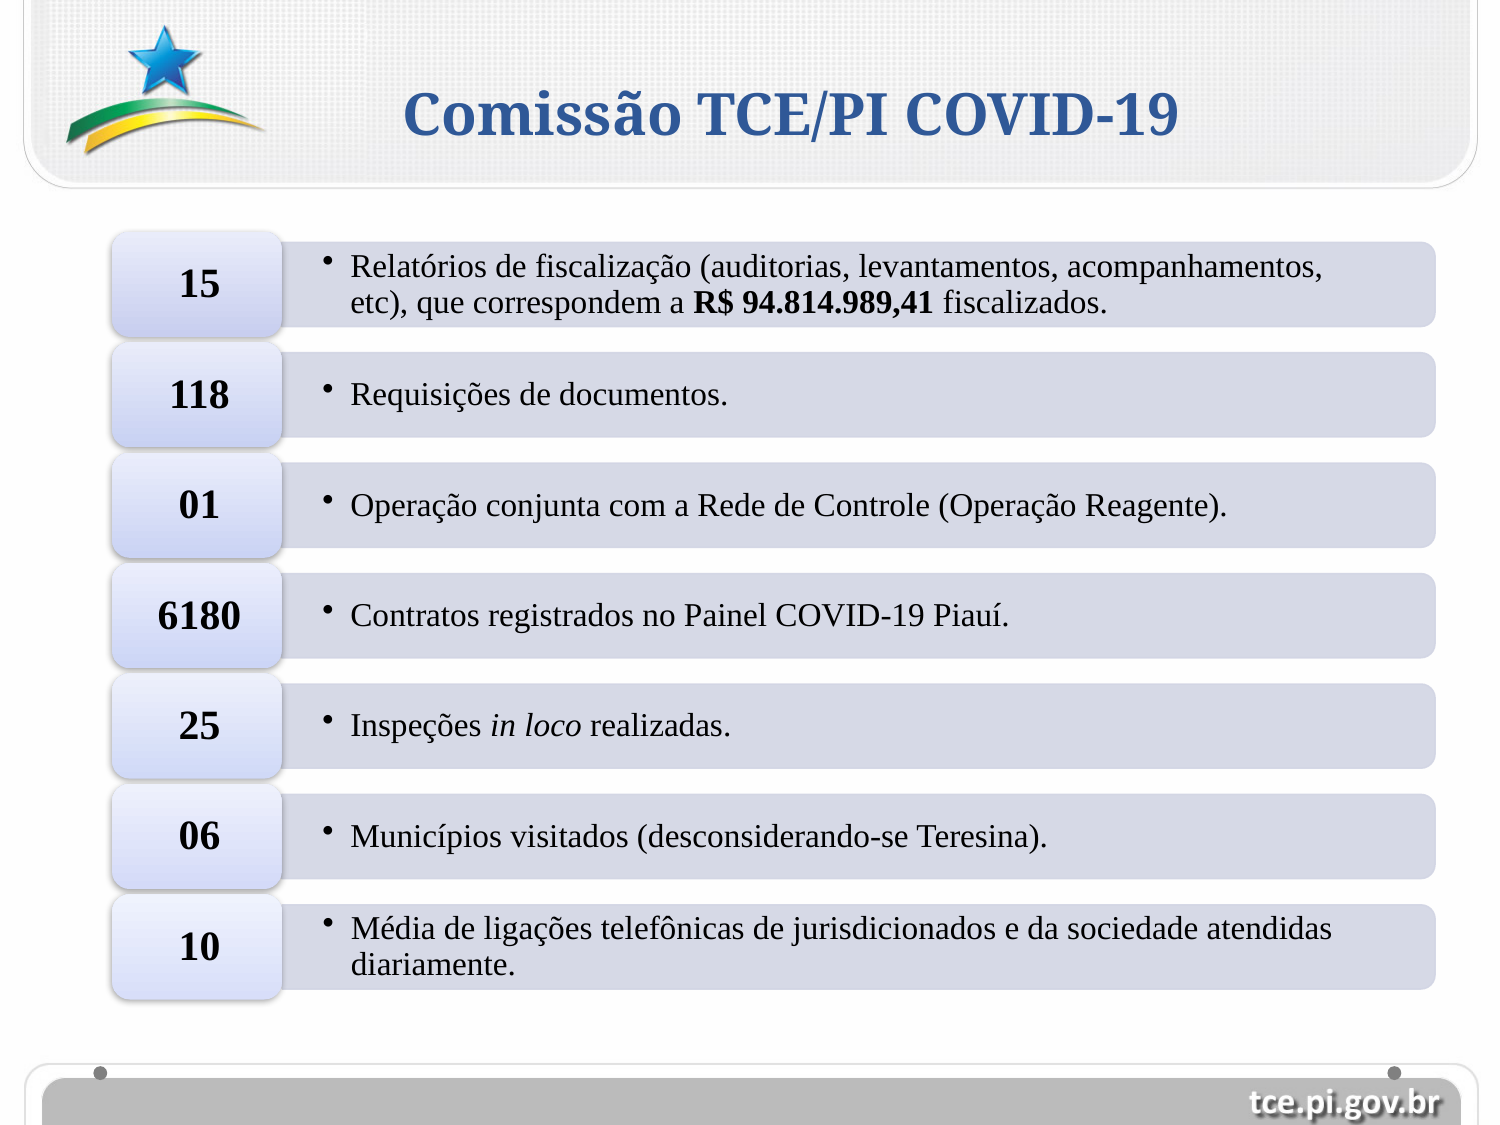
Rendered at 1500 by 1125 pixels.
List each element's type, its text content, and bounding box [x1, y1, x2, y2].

text_box Comissão TCE/PI COVID-19 [277, 19, 1306, 159]
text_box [111, 231, 1436, 1000]
picture [0, 0, 1500, 1125]
